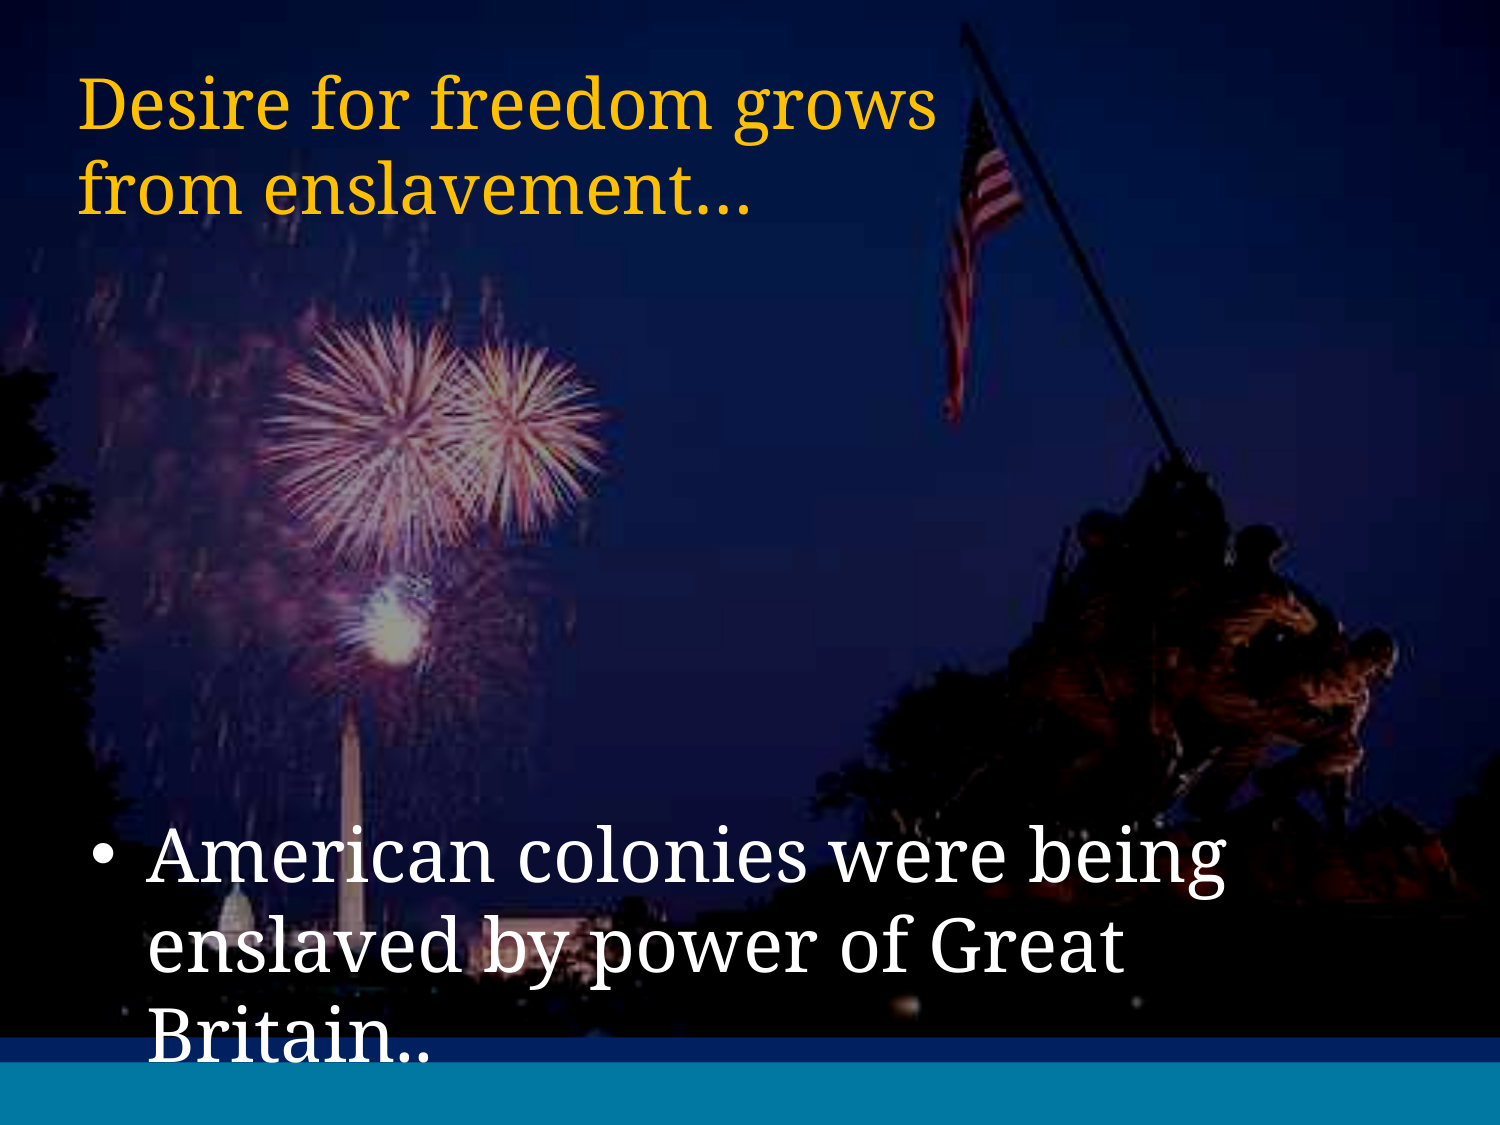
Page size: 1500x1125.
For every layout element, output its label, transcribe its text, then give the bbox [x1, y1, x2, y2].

picture [0, 0, 1500, 1037]
title Desire for freedom grows from enslavement… [62, 50, 1063, 238]
list American colonies were being enslaved by power of Great Britain.. [75, 800, 1425, 1025]
text_box [0, 1060, 1500, 1125]
